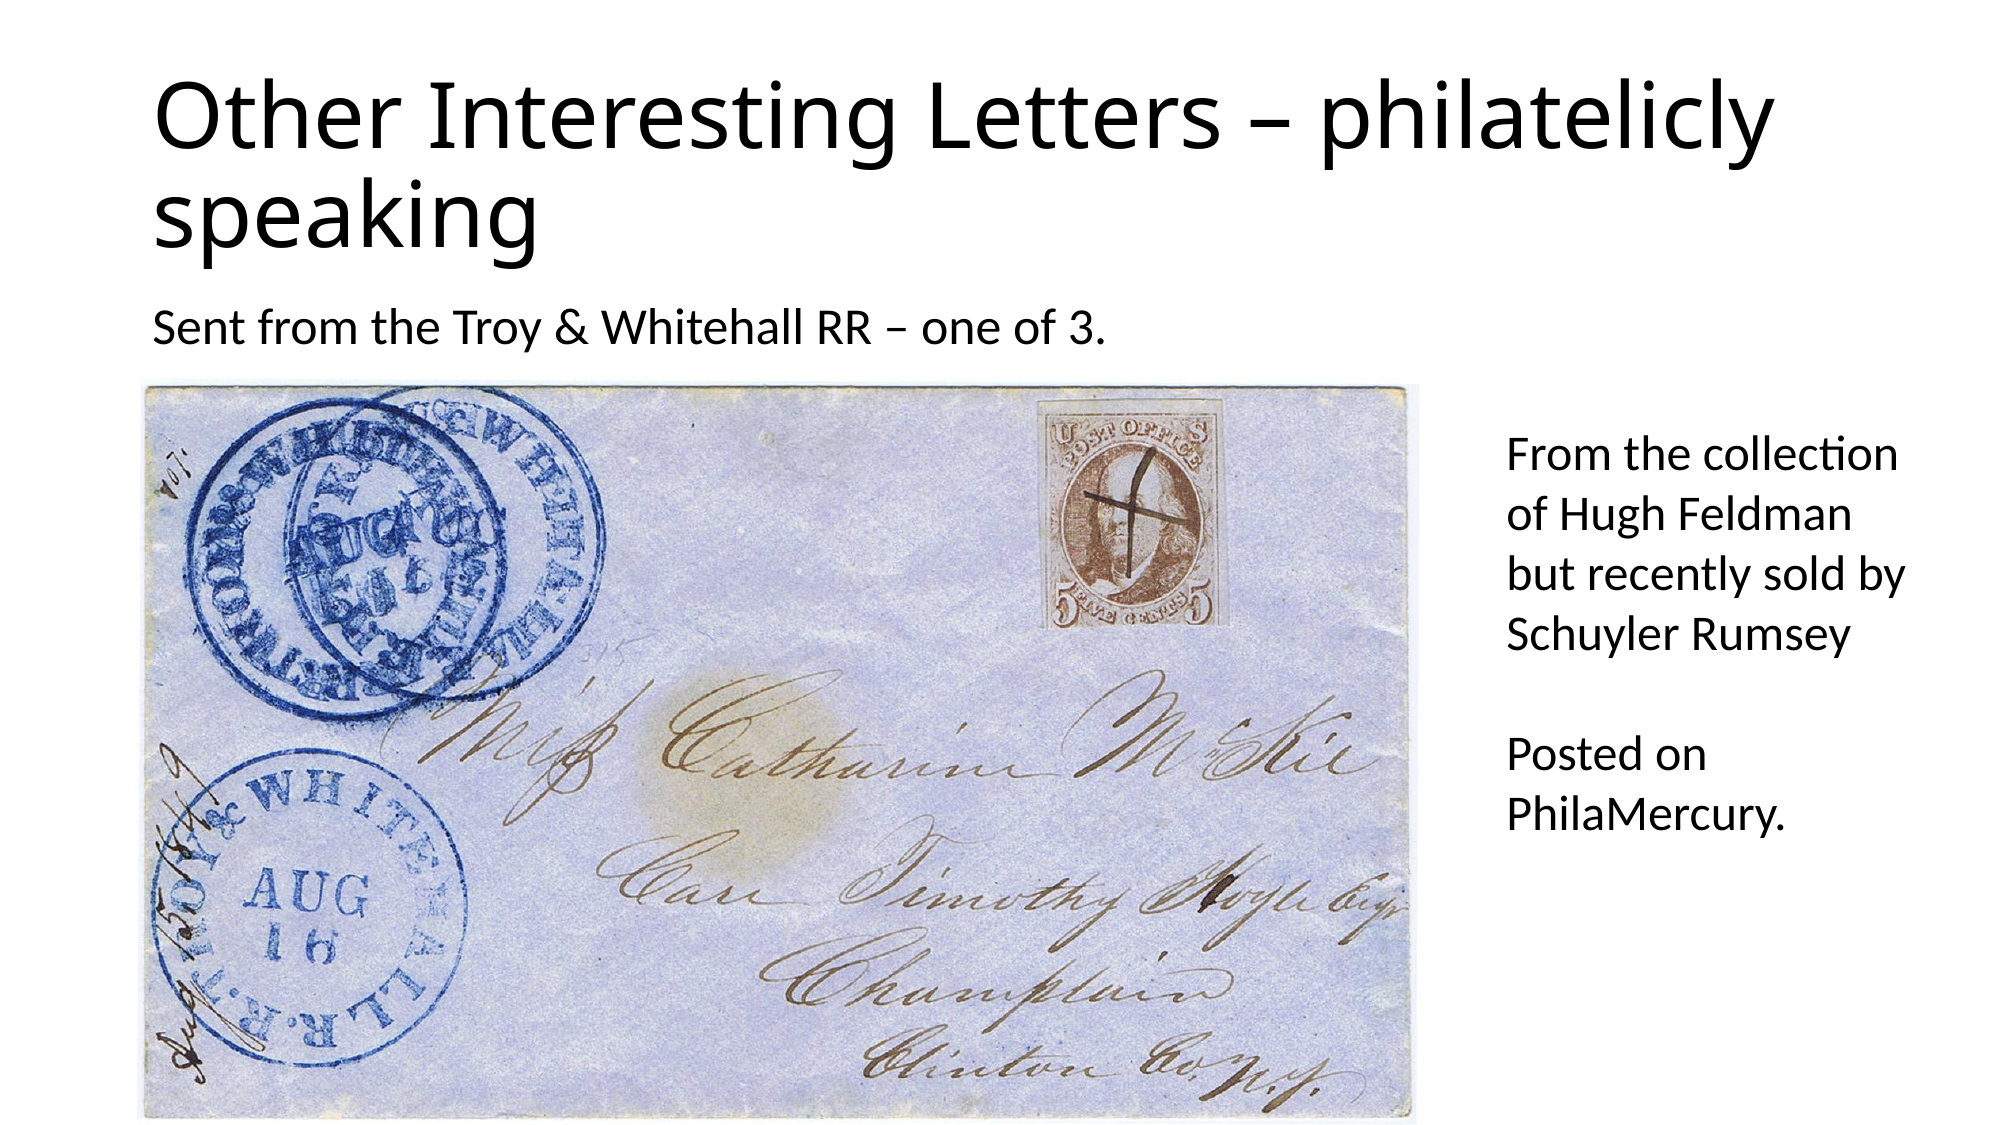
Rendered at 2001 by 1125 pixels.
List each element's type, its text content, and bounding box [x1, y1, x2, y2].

picture [137, 378, 1420, 1125]
title Other Interesting Letters – philatelicly speaking [137, 59, 1863, 278]
list Sent from the Troy & Whitehall RR – one of 3. [137, 292, 1776, 364]
text_box From the collection of Hugh Feldman but recently sold by Schuyler Rumsey Posted on PhilaMercury. [1491, 412, 1930, 848]
